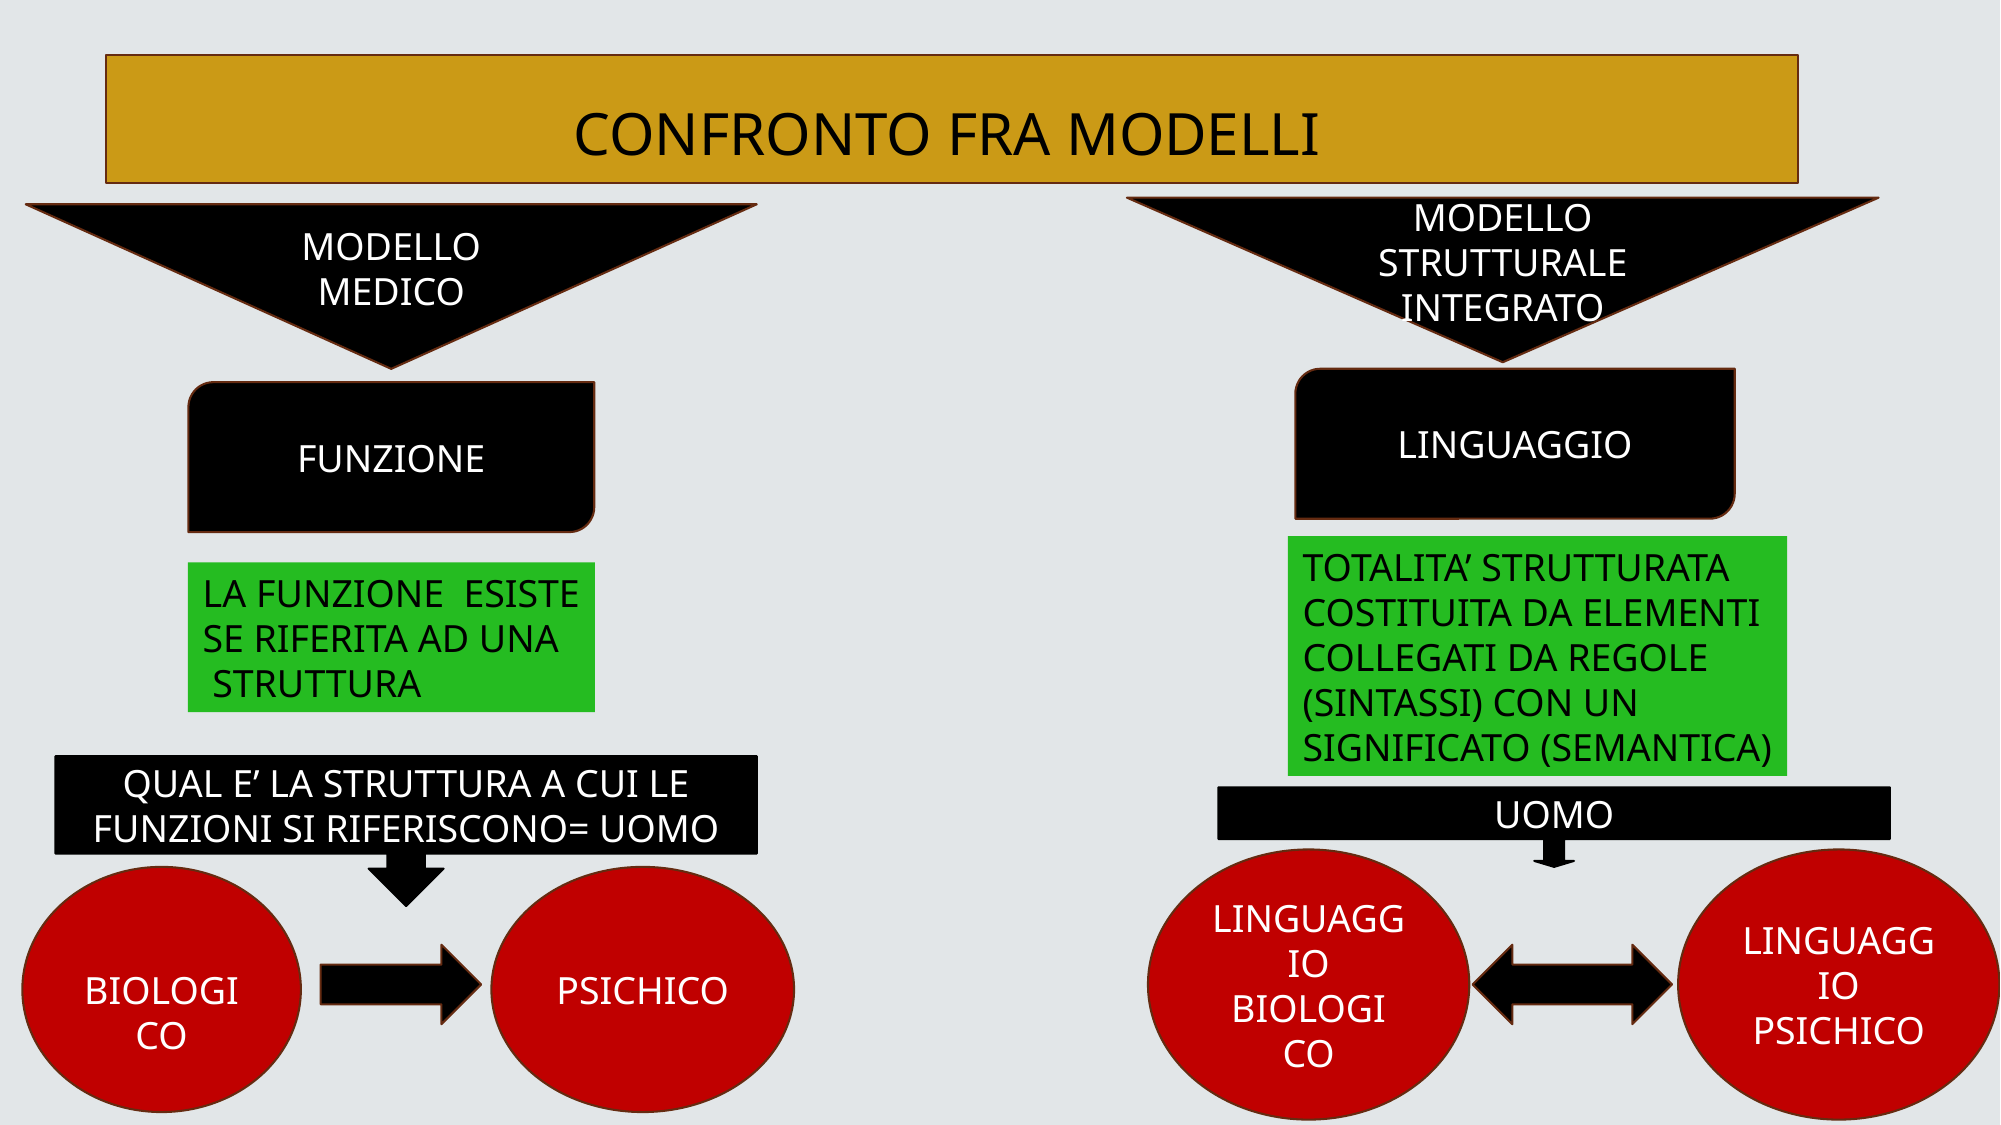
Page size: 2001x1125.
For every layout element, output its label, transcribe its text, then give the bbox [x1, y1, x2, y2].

text_box FUNZIONE [187, 381, 596, 534]
text_box CONFRONTO FRA MODELLI [105, 54, 1799, 184]
text_box MODELLO MEDICO [24, 203, 758, 370]
text_box LINGUAGGIO BIOLOGI CO [1146, 848, 1471, 1121]
text_box BIOLOGICO [21, 865, 302, 1114]
text_box [319, 943, 482, 1026]
text_box PSICHICO [490, 865, 796, 1114]
text_box TOTALITA’ STRUTTURATA COSTITUITA DA ELEMENTI COLLEGATI DA REGOLE (SINTASSI) CON UN SIGNIFICATO (SEMANTICA) [1287, 536, 1788, 776]
text_box LA FUNZIONE ESISTE SE RIFERITA AD UNA STRUTTURA [187, 562, 595, 713]
text_box UOMO [1217, 786, 1891, 868]
text_box QUAL E’ LA STRUTTURA A CUI LE FUNZIONI SI RIFERISCONO= UOMO [54, 755, 758, 907]
text_box LINGUAGGIO PSICHICO [1677, 848, 2000, 1121]
text_box [1471, 943, 1673, 1026]
text_box MODELLO STRUTTURALE INTEGRATO [1125, 196, 1880, 364]
text_box LINGUAGGIO [1294, 367, 1736, 520]
